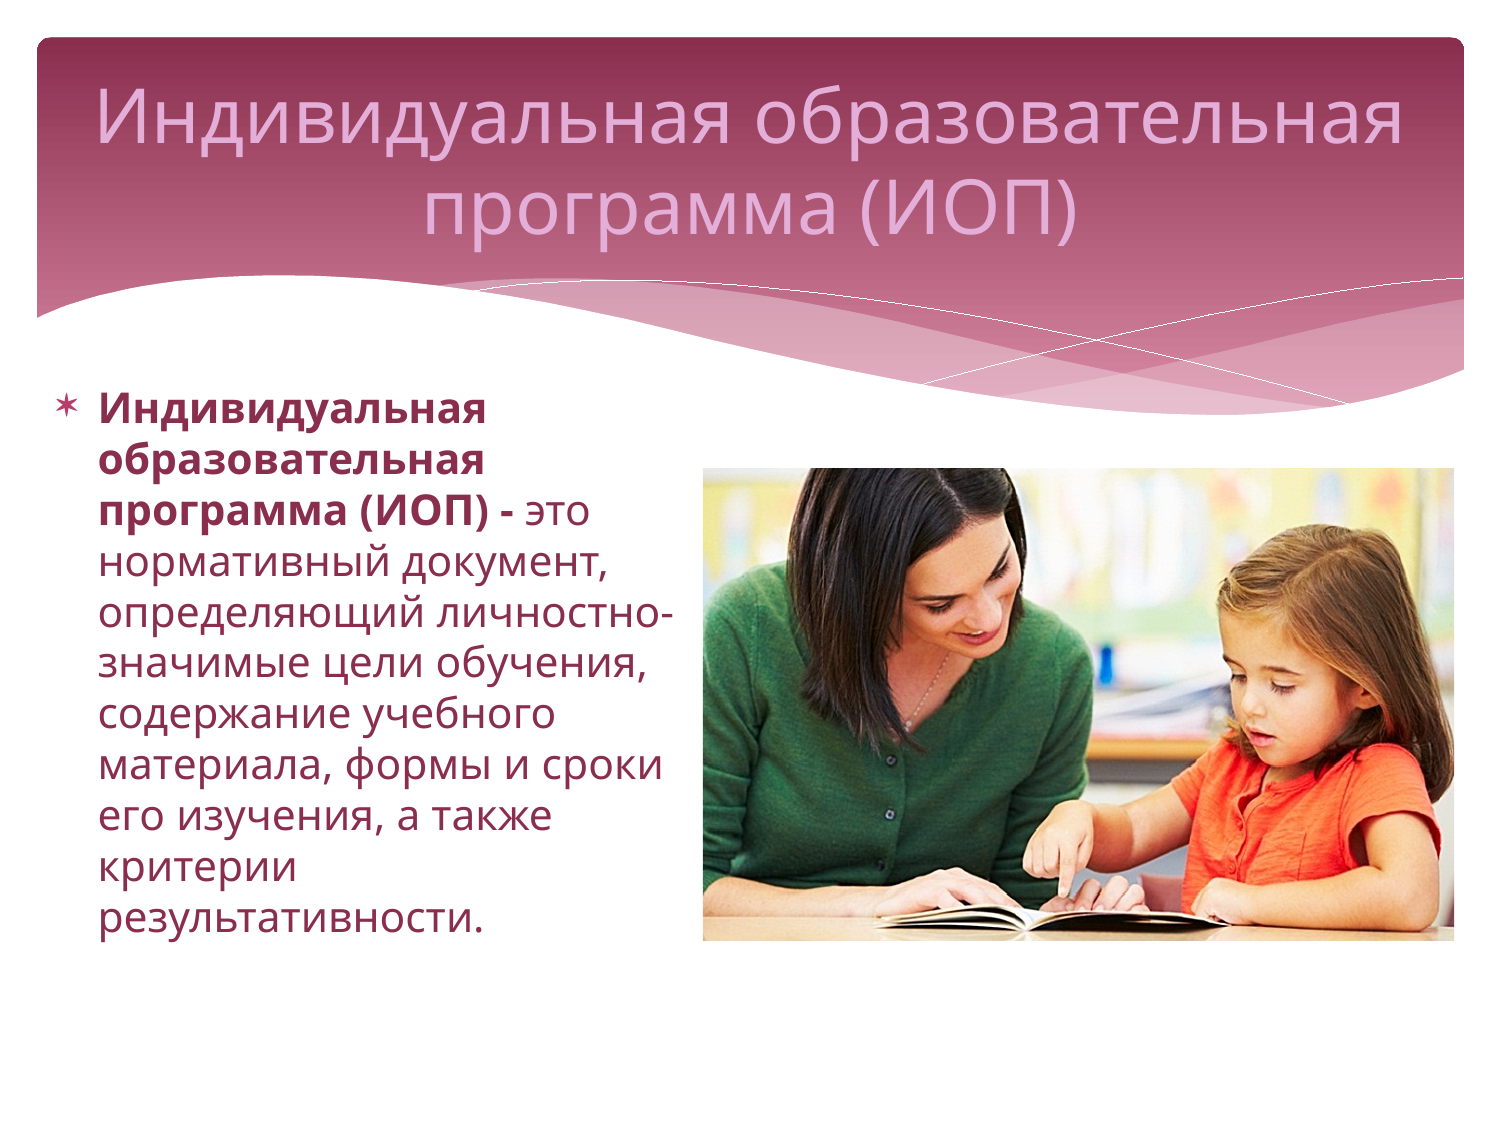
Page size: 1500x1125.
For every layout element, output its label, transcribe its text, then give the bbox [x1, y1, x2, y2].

title Индивидуальная образовательная программа (ИОП) [75, 55, 1425, 261]
list Индивидуальная образовательная программа (ИОП) - это нормативный документ, определяющий личностно-значимые цели обучения, содержание учебного материала, формы и сроки его изучения, а также критерии результативности. [41, 373, 691, 1005]
picture [702, 467, 1455, 941]
